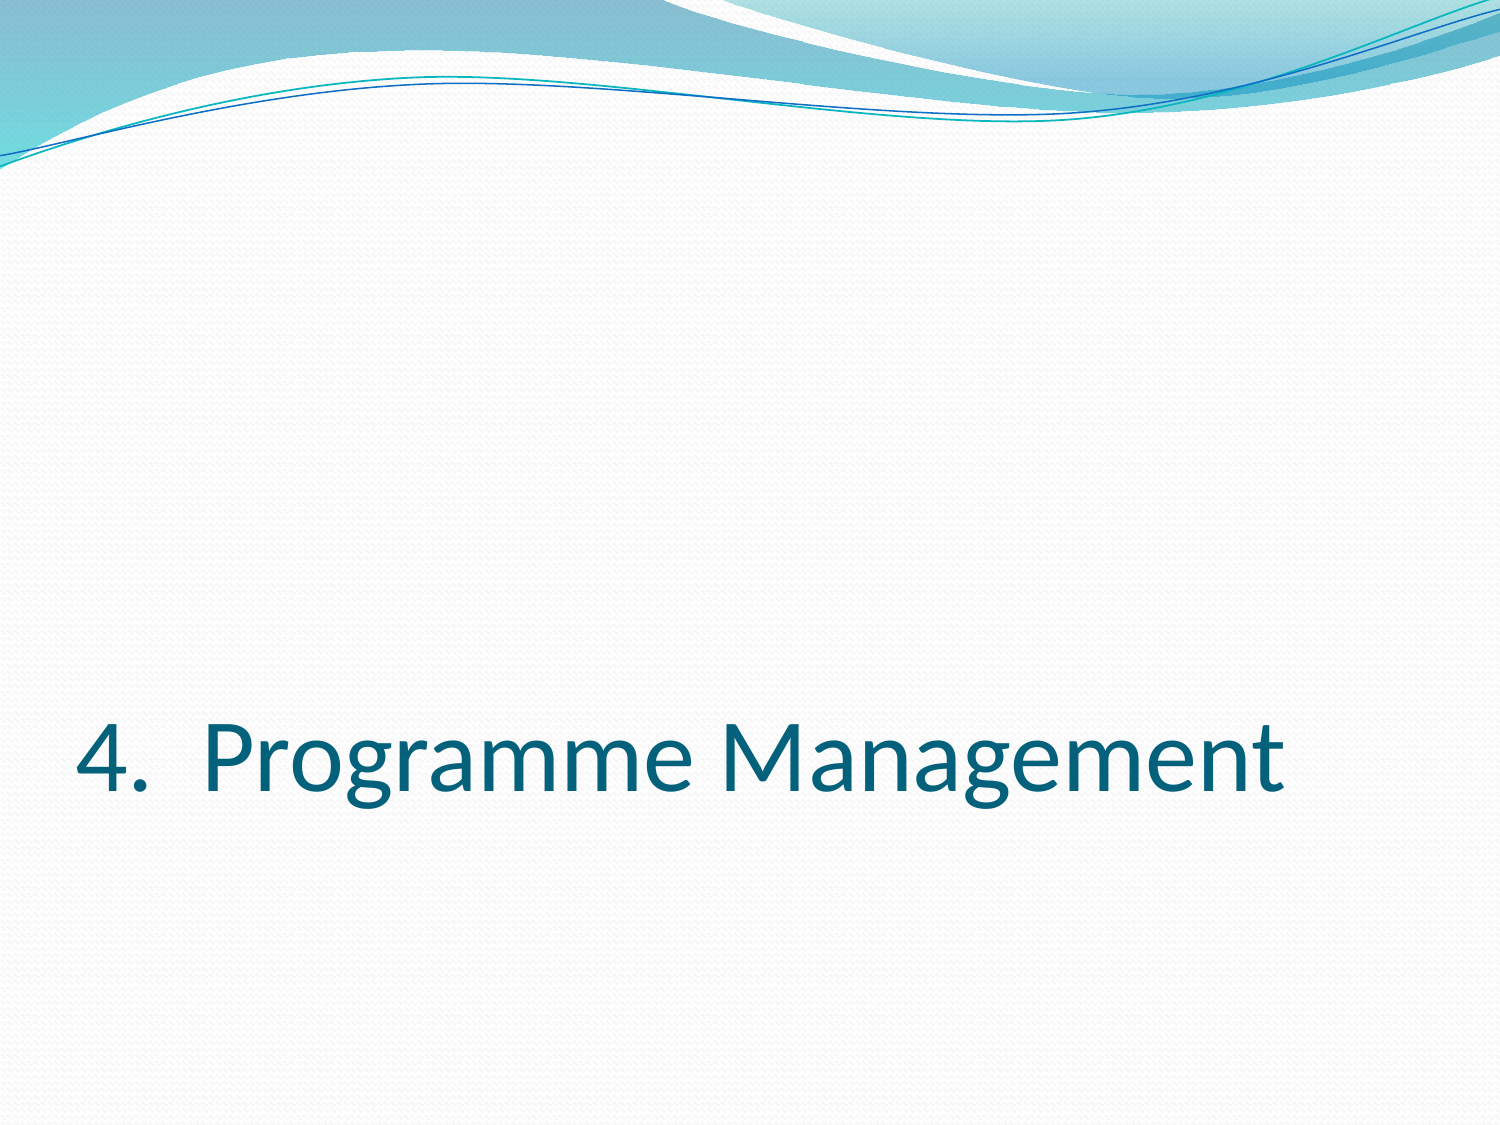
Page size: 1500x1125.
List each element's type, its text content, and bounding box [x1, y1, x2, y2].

title 4. Programme Management [75, 45, 1425, 813]
